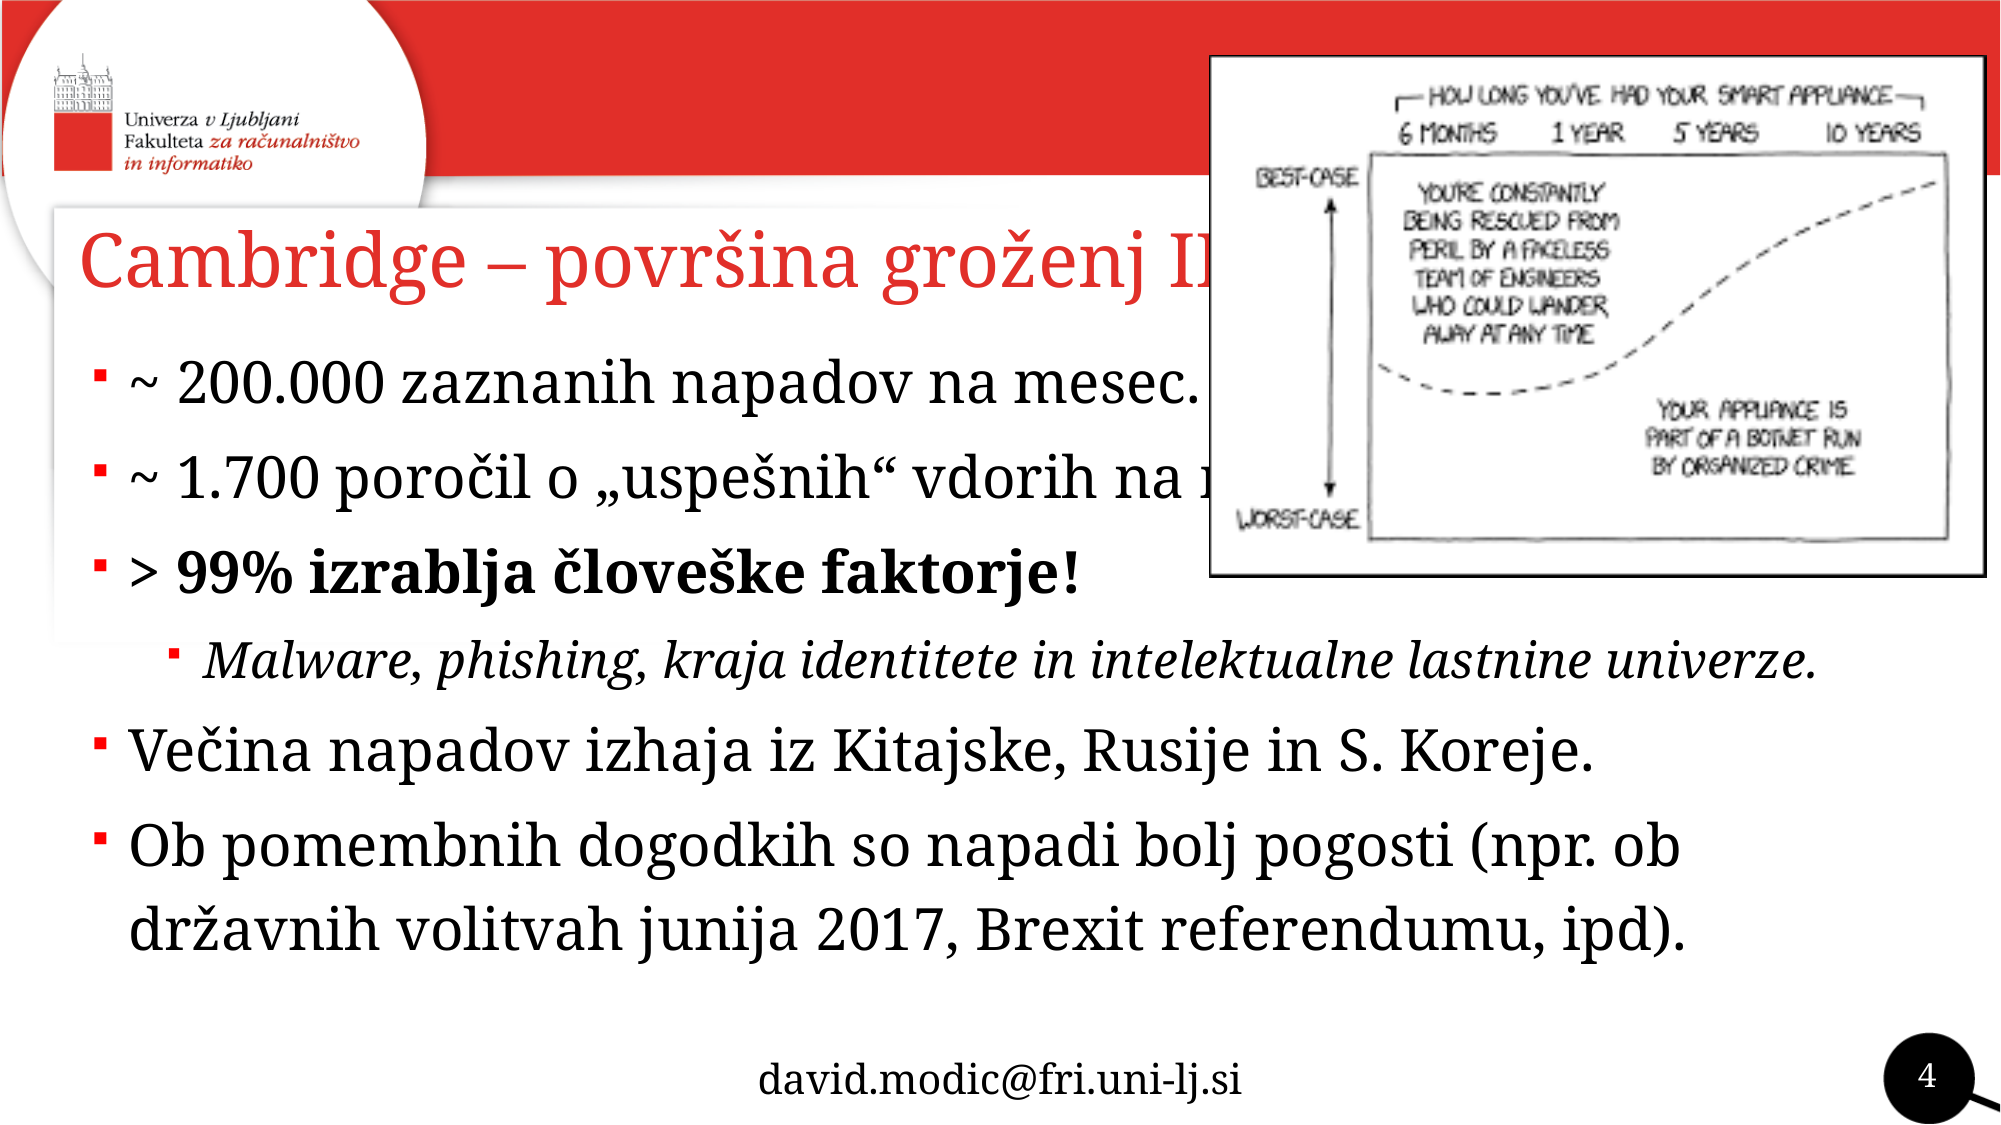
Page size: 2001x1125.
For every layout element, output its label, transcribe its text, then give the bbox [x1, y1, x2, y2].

text_box david.modic@fri.uni-lj.si [74, 1051, 1926, 1112]
picture [0, 0, 2001, 1125]
list ~ 200.000 zaznanih napadov na mesec. ~ 1.700 poročil o „uspešnih“ vdorih na mesec. > 99% izrablja človeške faktorje! Malware, phishing, kraja identitete in intelektualne lastnine univerze. Večina napadov izhaja iz Kitajske, Rusije in S. Koreje. Ob pomembnih dogodkih so napadi bolj pogosti (npr. ob državnih volitvah junija 2017, Brexit referendumu, ipd). [76, 324, 1964, 1035]
title Cambridge – površina groženj II. [63, 214, 1209, 313]
slide_number 4 [1836, 1046, 1952, 1107]
